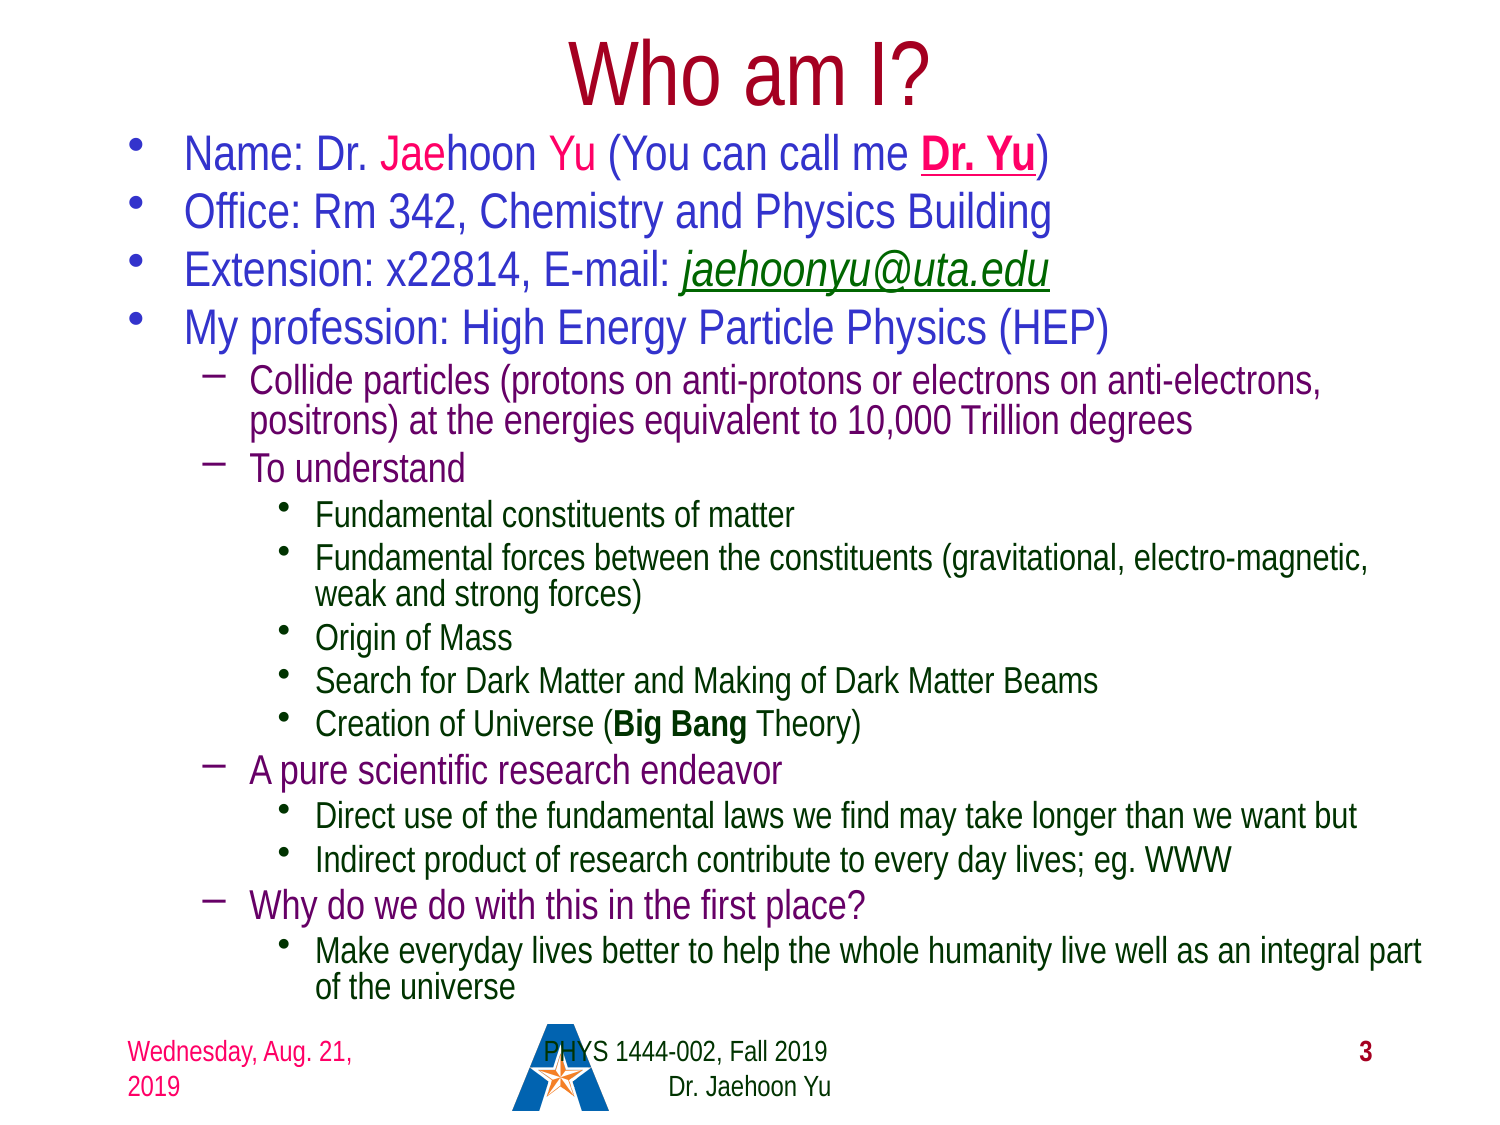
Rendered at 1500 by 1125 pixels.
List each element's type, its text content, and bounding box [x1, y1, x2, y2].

title Who am I? [112, 24, 1388, 113]
footer PHYS 1444-002, Fall 2019 Dr. Jaehoon Yu [512, 1038, 988, 1101]
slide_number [112, 1038, 426, 1101]
slide_number 3 [1074, 1038, 1388, 1101]
list Name: Dr. Jaehoon Yu (You can call me Dr. Yu) Office: Rm 342, Chemistry and Physics Building Extension: x22814, E-mail: jaehoonyu@uta.edu My profession: High Energy Particle Physics (HEP) Collide particles (protons on anti-protons or electrons on anti-electrons, positrons) at the energies equivalent to 10,000 Trillion degrees To understand Fundamental constituents of matter Fundamental forces between the constituents (gravitational, electro-magnetic, weak and strong forces) Origin of Mass Search for Dark Matter and Making of Dark Matter Beams Creation of Universe (Big Bang Theory) A pure scientific research endeavor Direct use of the fundamental laws we find may take longer than we want but Indirect product of research contribute to every day lives; eg. WWW Why do we do with this in the first place? Make everyday lives better to help the whole humanity live well as an integral part of the universe [112, 124, 1438, 1038]
picture [512, 1101, 609, 1111]
